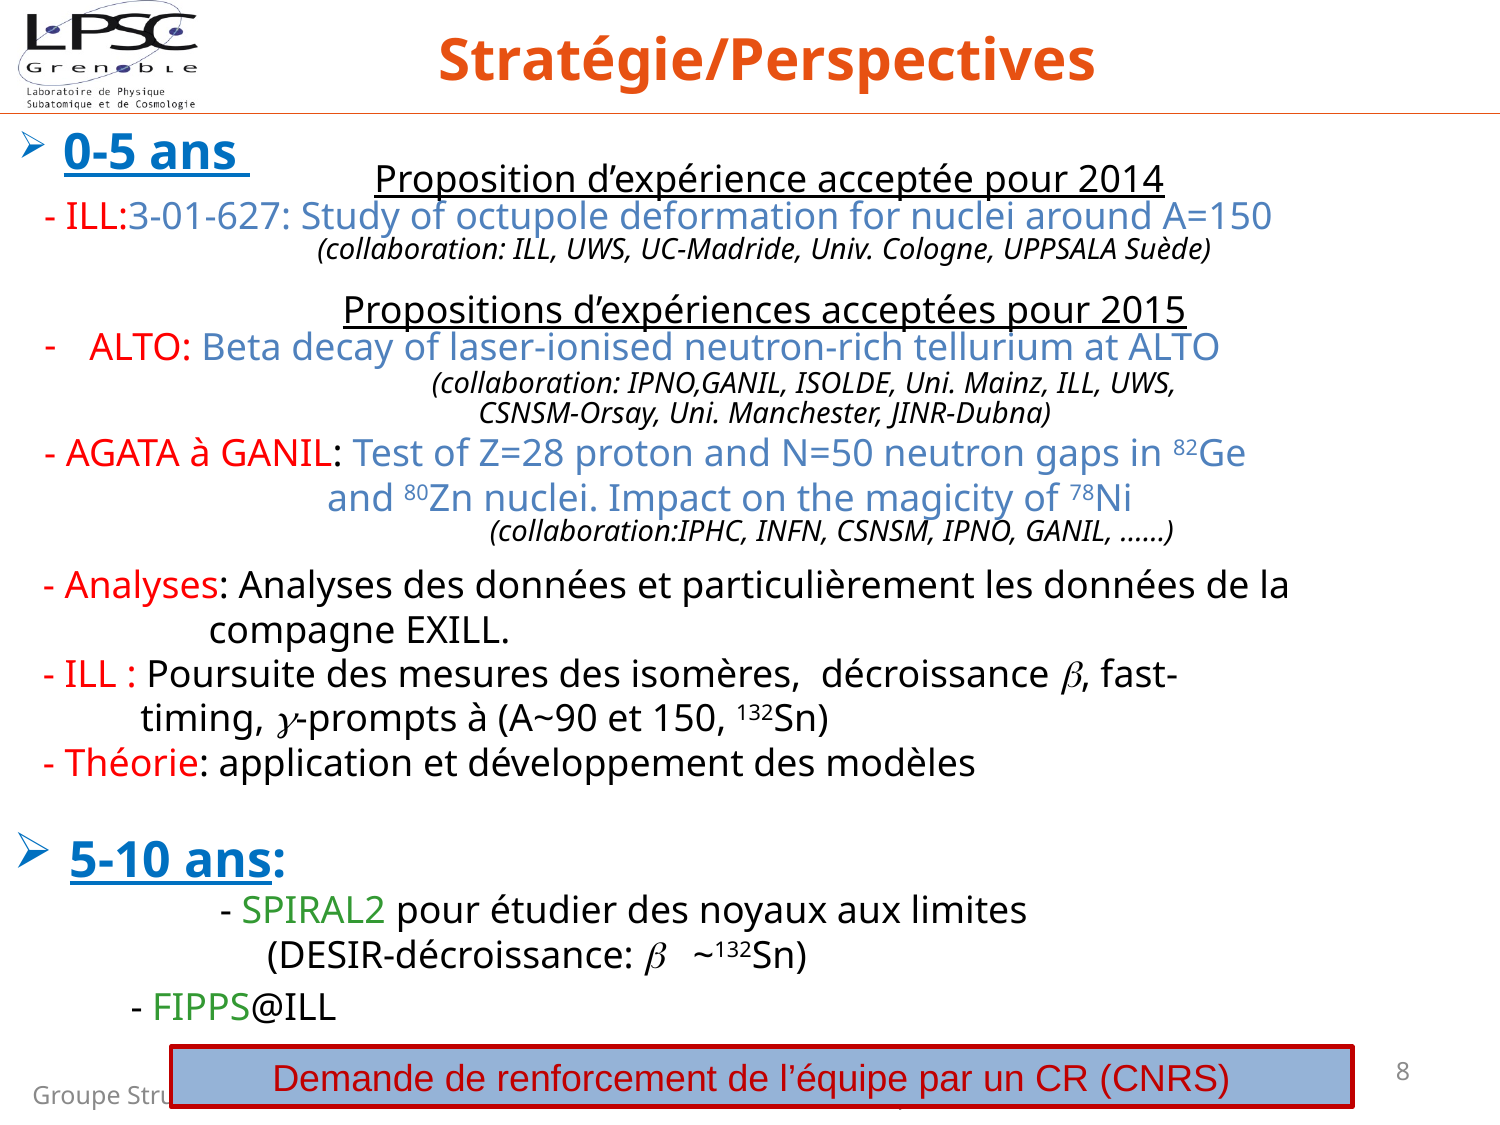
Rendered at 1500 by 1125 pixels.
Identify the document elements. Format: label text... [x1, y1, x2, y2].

slide_number 8 [1074, 1042, 1425, 1065]
text_box Demande de renforcement de l’équipe par un CR (CNRS) [171, 1046, 1353, 1107]
text_box 0-5 ans [3, 121, 266, 187]
text_box Tourniquet Section 01 LPSC– 19-21 nov. 2014 [690, 1065, 1459, 1125]
text_box Groupe Structure Nucléaire [17, 1065, 439, 1125]
list - Analyses: Analyses des données et particulièrement les données de la compagne EXILL. - ILL : Poursuite des mesures des isomères, décroissance b, fast- timing, g-prompts à (A~90 et 150, 132Sn) - Théorie: application et développement des modèles 5-10 ans: - SPIRAL2 pour étudier des noyaux aux limites (DESIR-décroissance: b ~132Sn) - FIPPS@ILL [0, 562, 1500, 1114]
text_box Stratégie/Perspectives [199, 0, 1500, 113]
text_box Proposition d’expérience acceptée pour 2014 - ILL:3-01-627: Study of octupole deformation for nuclei around A=150 (collaboration: ILL, UWS, UC-Madride, Univ. Cologne, UPPSALA Suède) Propositions d’expériences acceptées pour 2015 ALTO: Beta decay of laser-ionised neutron-rich tellurium at ALTO (collaboration: IPNO,GANIL, ISOLDE, Uni. Mainz, ILL, UWS, CSNSM-Orsay, Uni. Manchester, JINR-Dubna) - AGATA à GANIL: Test of Z=28 proton and N=50 neutron gaps in 82Ge and 80Zn nuclei. Impact on the magicity of 78Ni (collaboration:IPHC, INFN, CSNSM, IPNO, GANIL, ……) [29, 155, 1500, 660]
picture [17, 0, 198, 110]
